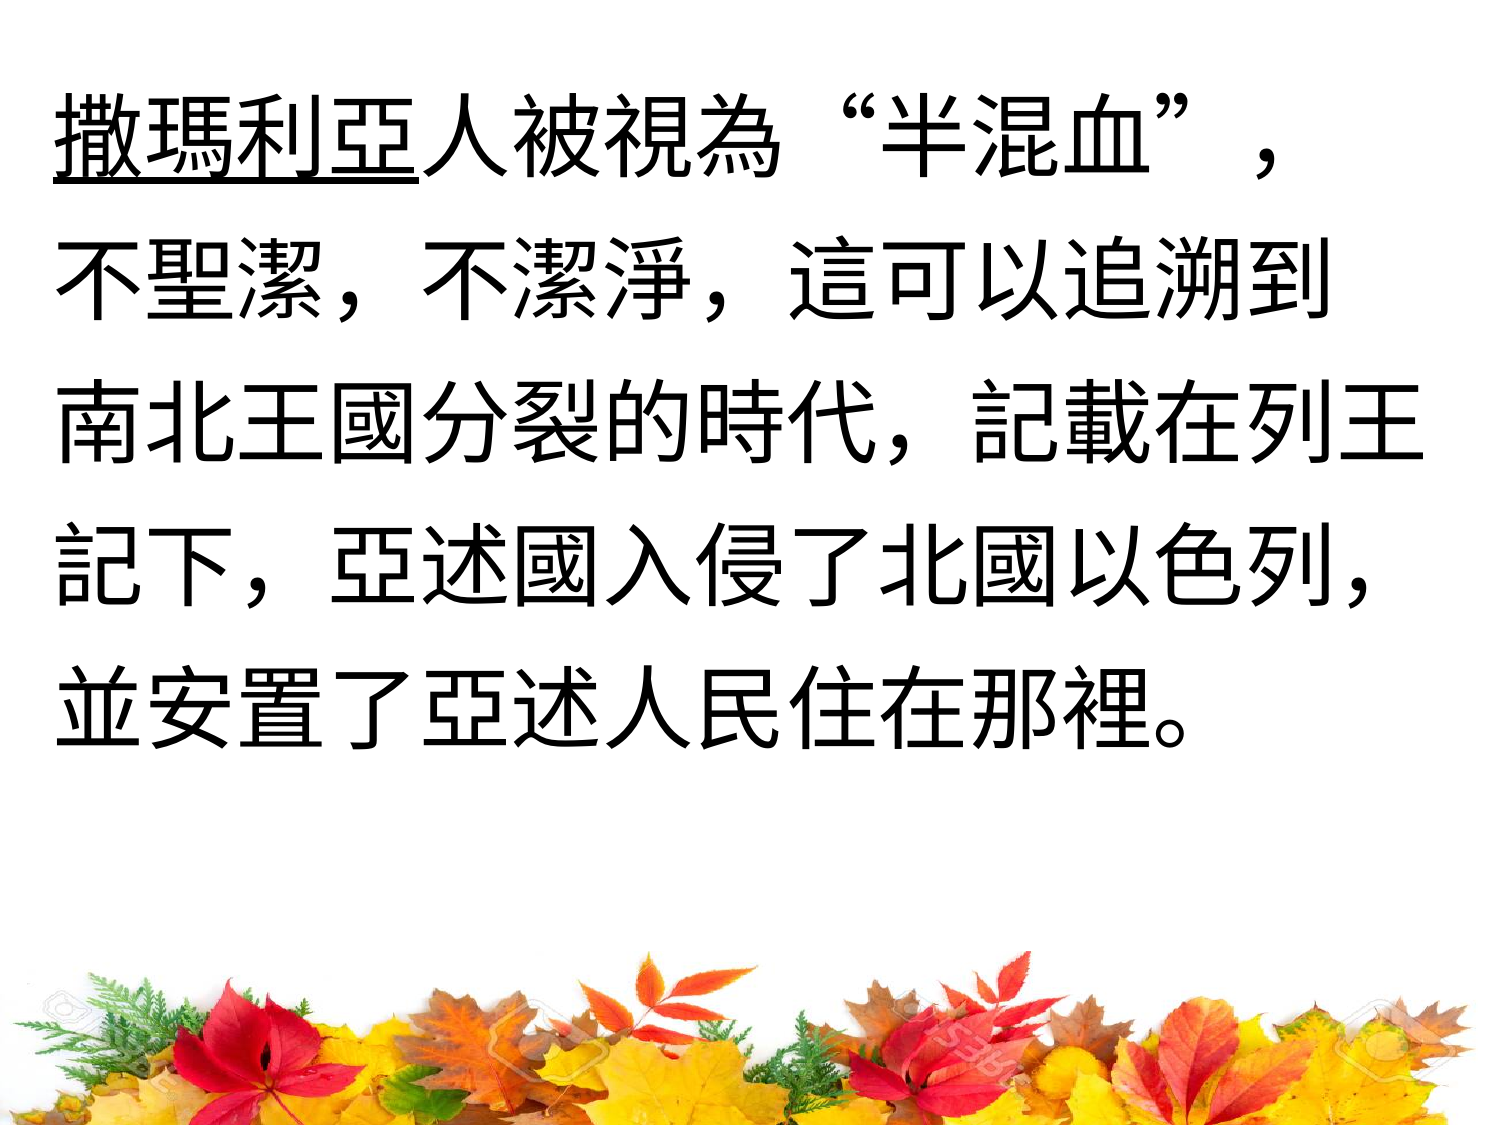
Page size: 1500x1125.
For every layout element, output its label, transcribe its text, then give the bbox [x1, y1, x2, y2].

list 撒瑪利亞人被視為“半混血”， 不聖潔，不潔淨，這可以追溯到 南北王國分裂的時代，記載在列王記下，亞述國入侵了北國以色列，並安置了亞述人民住在那裡。 [37, 38, 1463, 951]
picture [0, 951, 1500, 1125]
